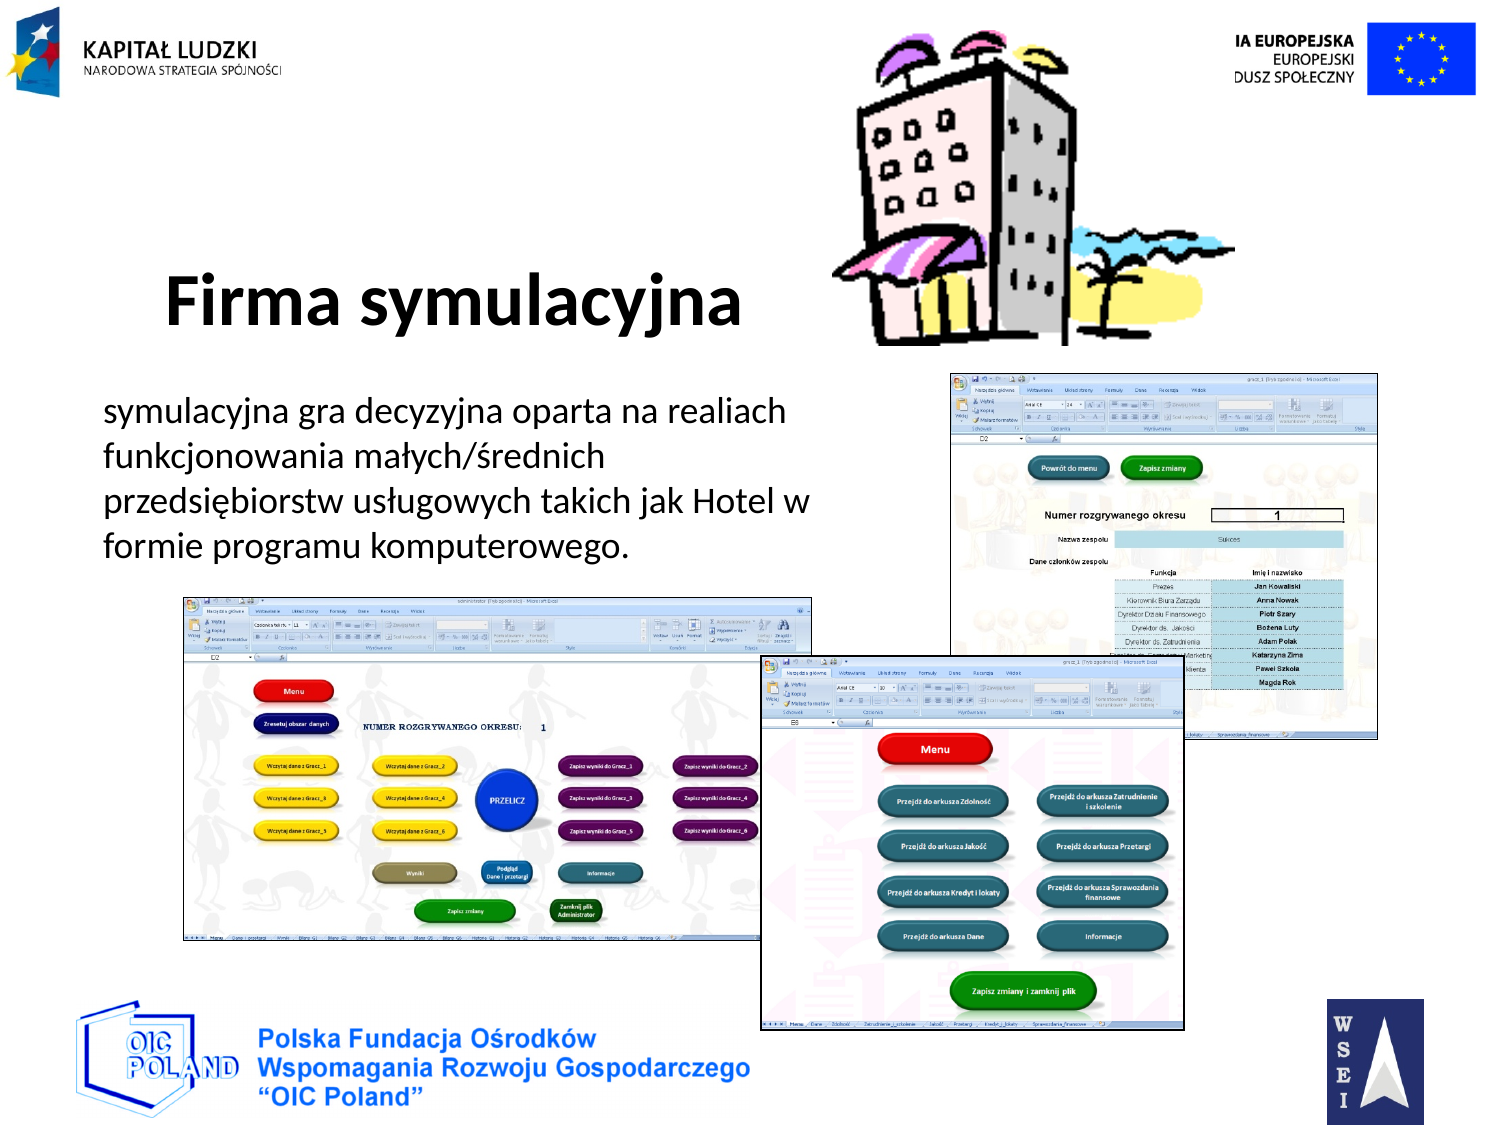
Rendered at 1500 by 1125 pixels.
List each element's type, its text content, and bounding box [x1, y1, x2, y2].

picture [0, 0, 295, 102]
picture [1327, 999, 1424, 1125]
text_box Firma symulacyjna symulacyjna gra decyzyjna oparta na realiach funkcjonowania małych/średnich przedsiębiorstw usługowych takich jak Hotel w formie programu komputerowego. [88, 243, 839, 574]
picture [76, 1000, 750, 1118]
picture [832, 0, 1500, 346]
picture [182, 373, 1378, 1030]
